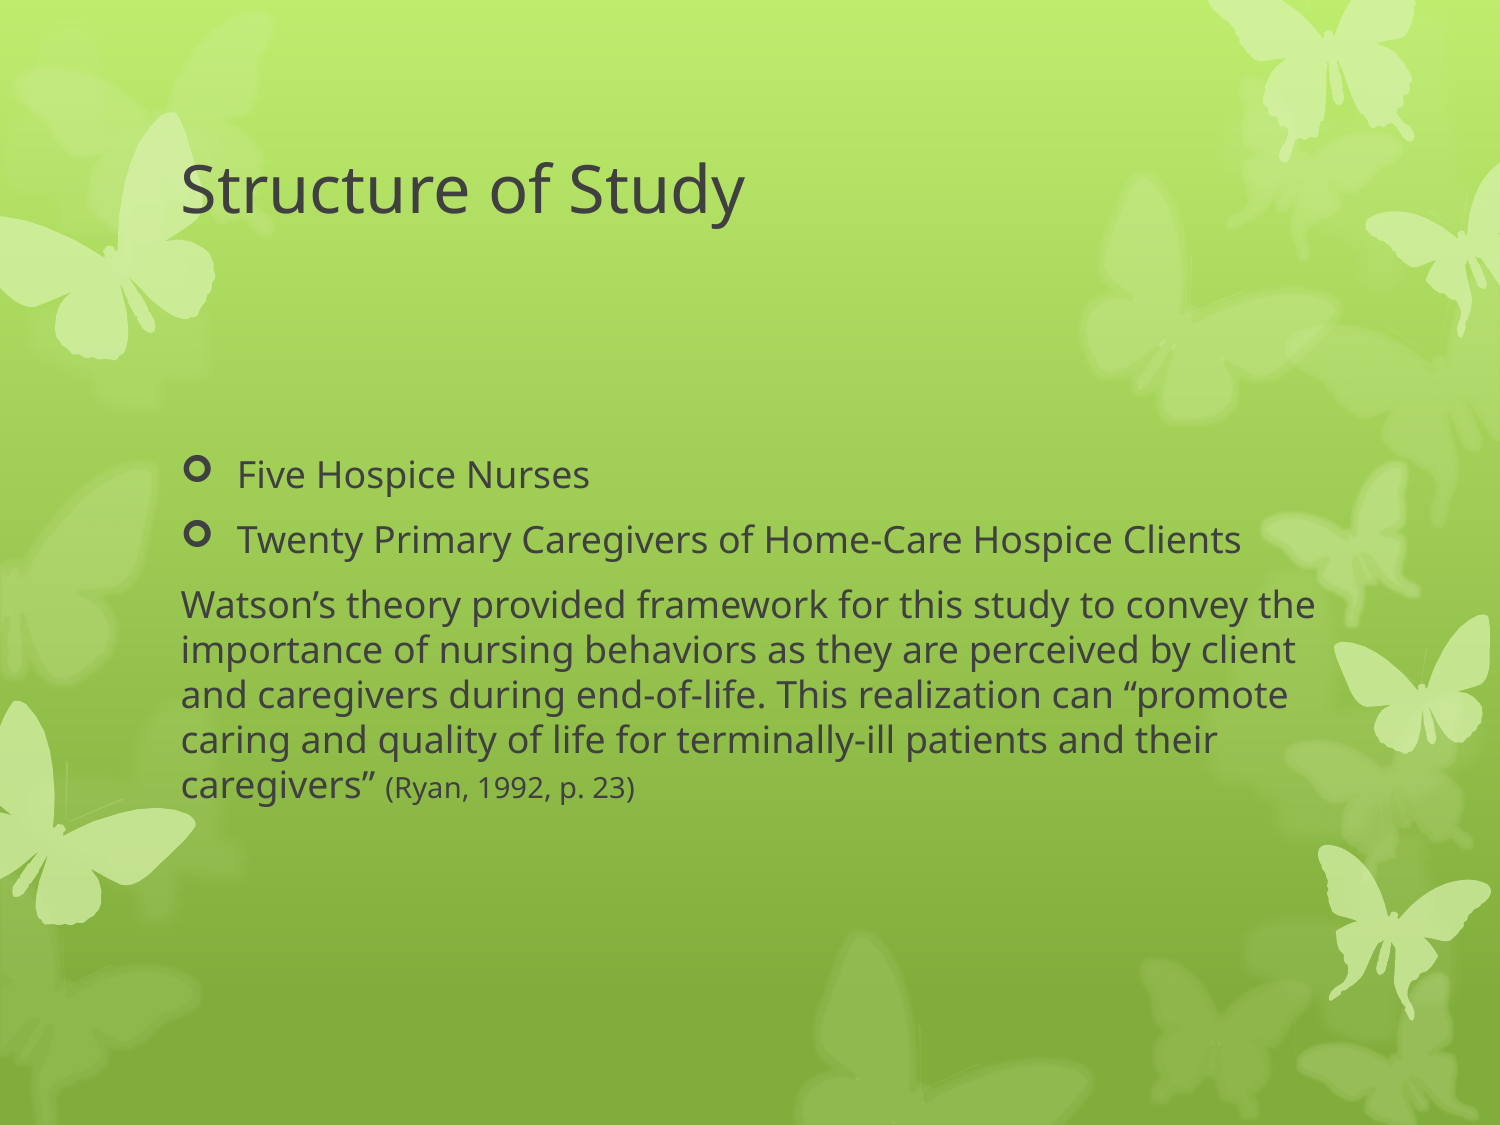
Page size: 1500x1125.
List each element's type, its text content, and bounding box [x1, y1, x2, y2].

list Five Hospice Nurses Twenty Primary Caregivers of Home-Care Hospice Clients Watson’s theory provided framework for this study to convey the importance of nursing behaviors as they are perceived by client and caregivers during end-of-life. This realization can “promote caring and quality of life for terminally-ill patients and their caregivers” (Ryan, 1992, p. 23) [165, 296, 1335, 962]
title Structure of Study [165, 110, 1335, 263]
